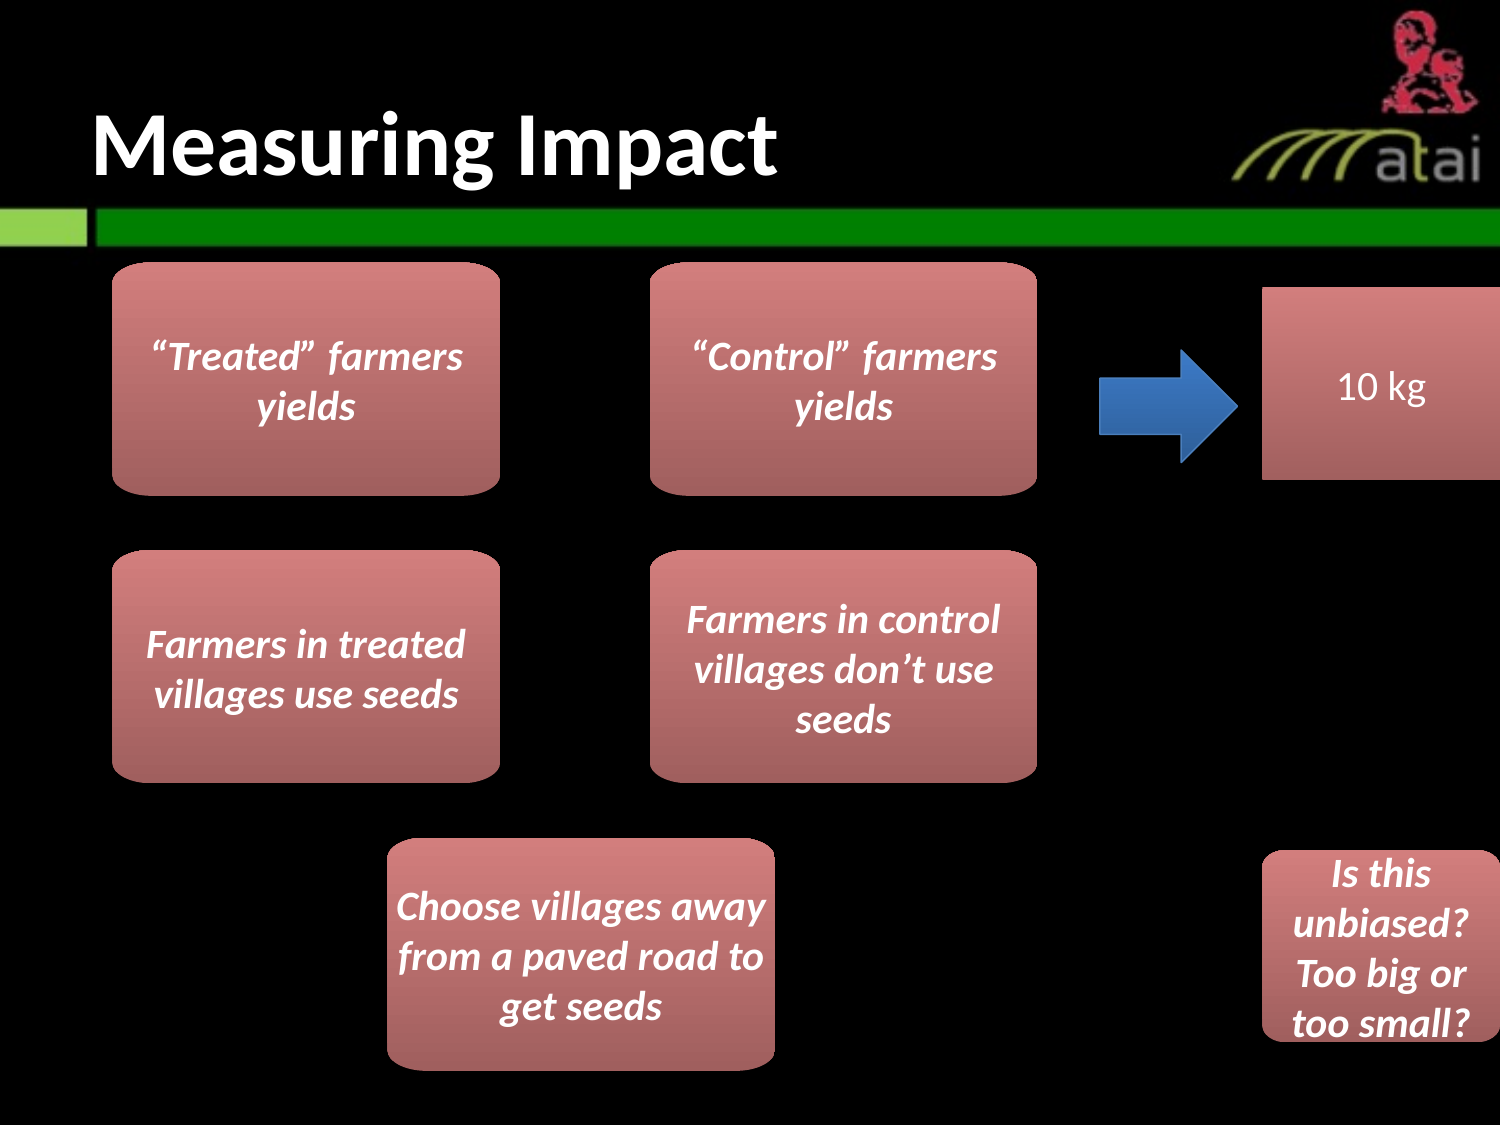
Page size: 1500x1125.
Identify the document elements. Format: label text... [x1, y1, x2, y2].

text_box Farmers in treated villages use seeds [112, 549, 500, 784]
text_box Choose villages away from a paved road to get seeds [387, 837, 775, 1071]
text_box Farmers in control villages don’t use seeds [649, 549, 1038, 784]
text_box [1099, 349, 1238, 464]
picture [0, 0, 1500, 1125]
title Measuring Impact [74, 44, 1226, 233]
list 10 kg [1262, 287, 1500, 481]
text_box “Control” farmers yields [649, 262, 1038, 496]
text_box “Treated” farmers yields [112, 262, 500, 496]
text_box Is this unbiased? Too big or too small? [1262, 849, 1500, 1043]
